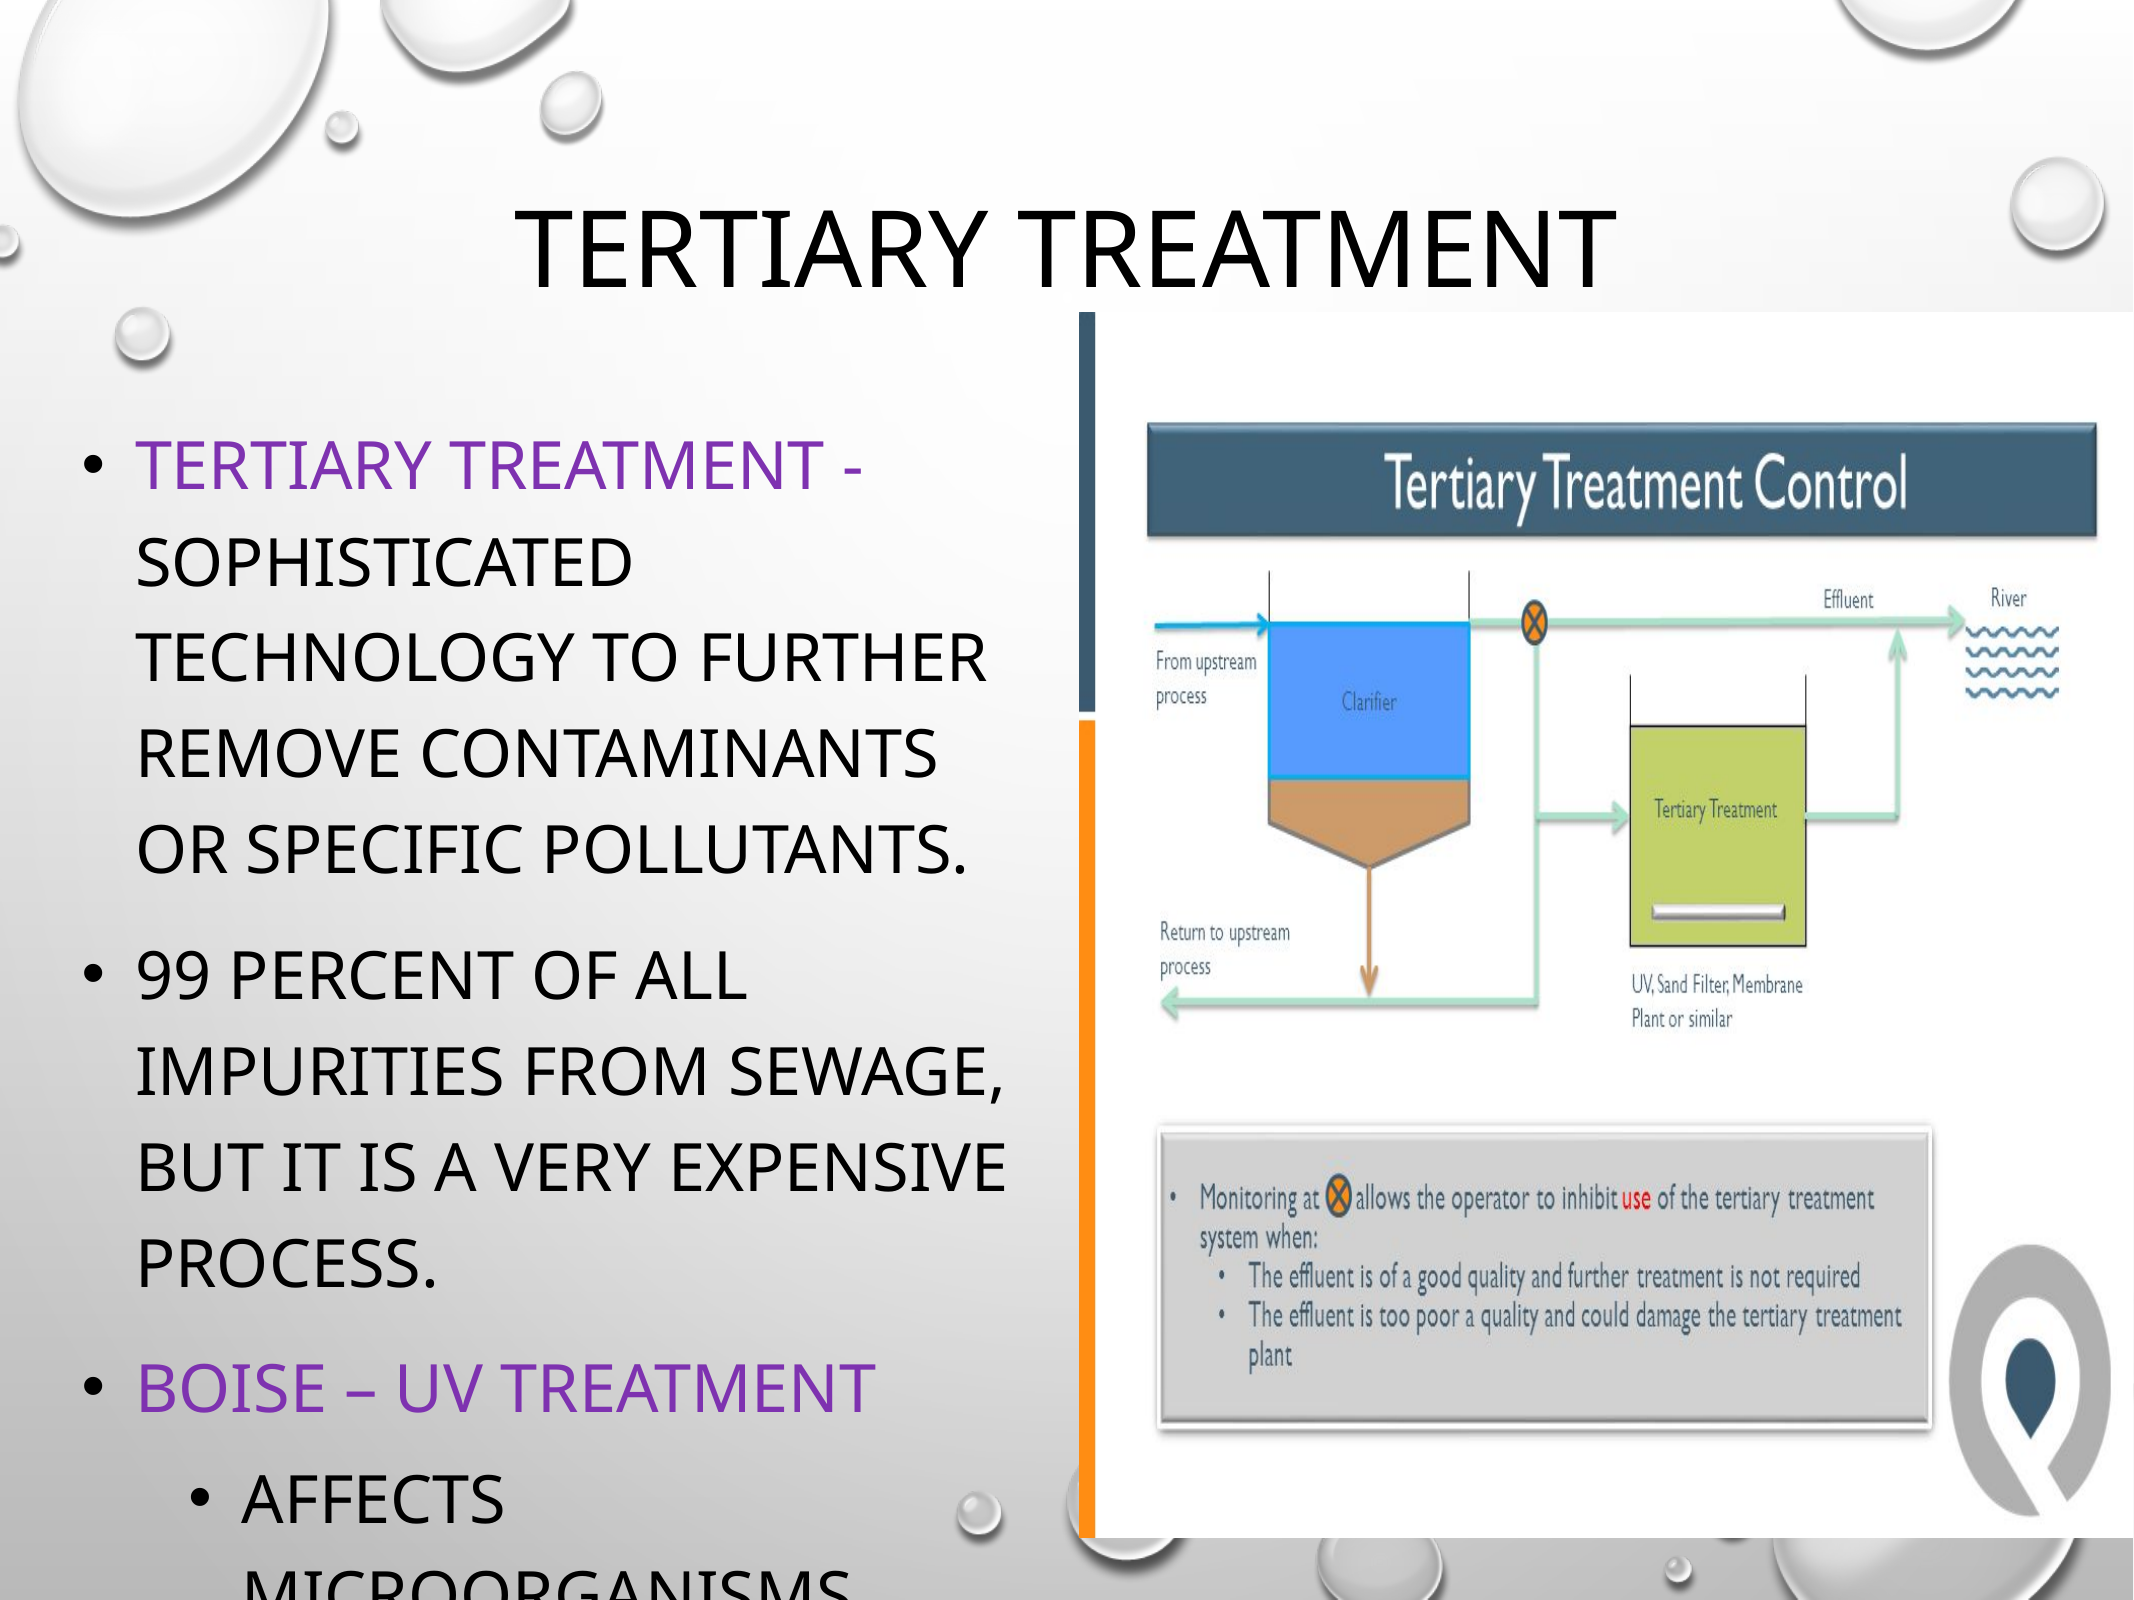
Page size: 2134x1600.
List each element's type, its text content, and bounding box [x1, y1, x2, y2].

picture [0, 0, 2134, 1600]
title Tertiary treatment [159, 144, 1974, 363]
list Tertiary treatment - sophisticated technology to further remove contaminants or specific pollutants. 99 percent of all impurities from sewage, but it is a very expensive process. Boise – UV Treatment Affects microorganisms ability to reproduce [66, 399, 1054, 1513]
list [1079, 312, 2134, 1538]
